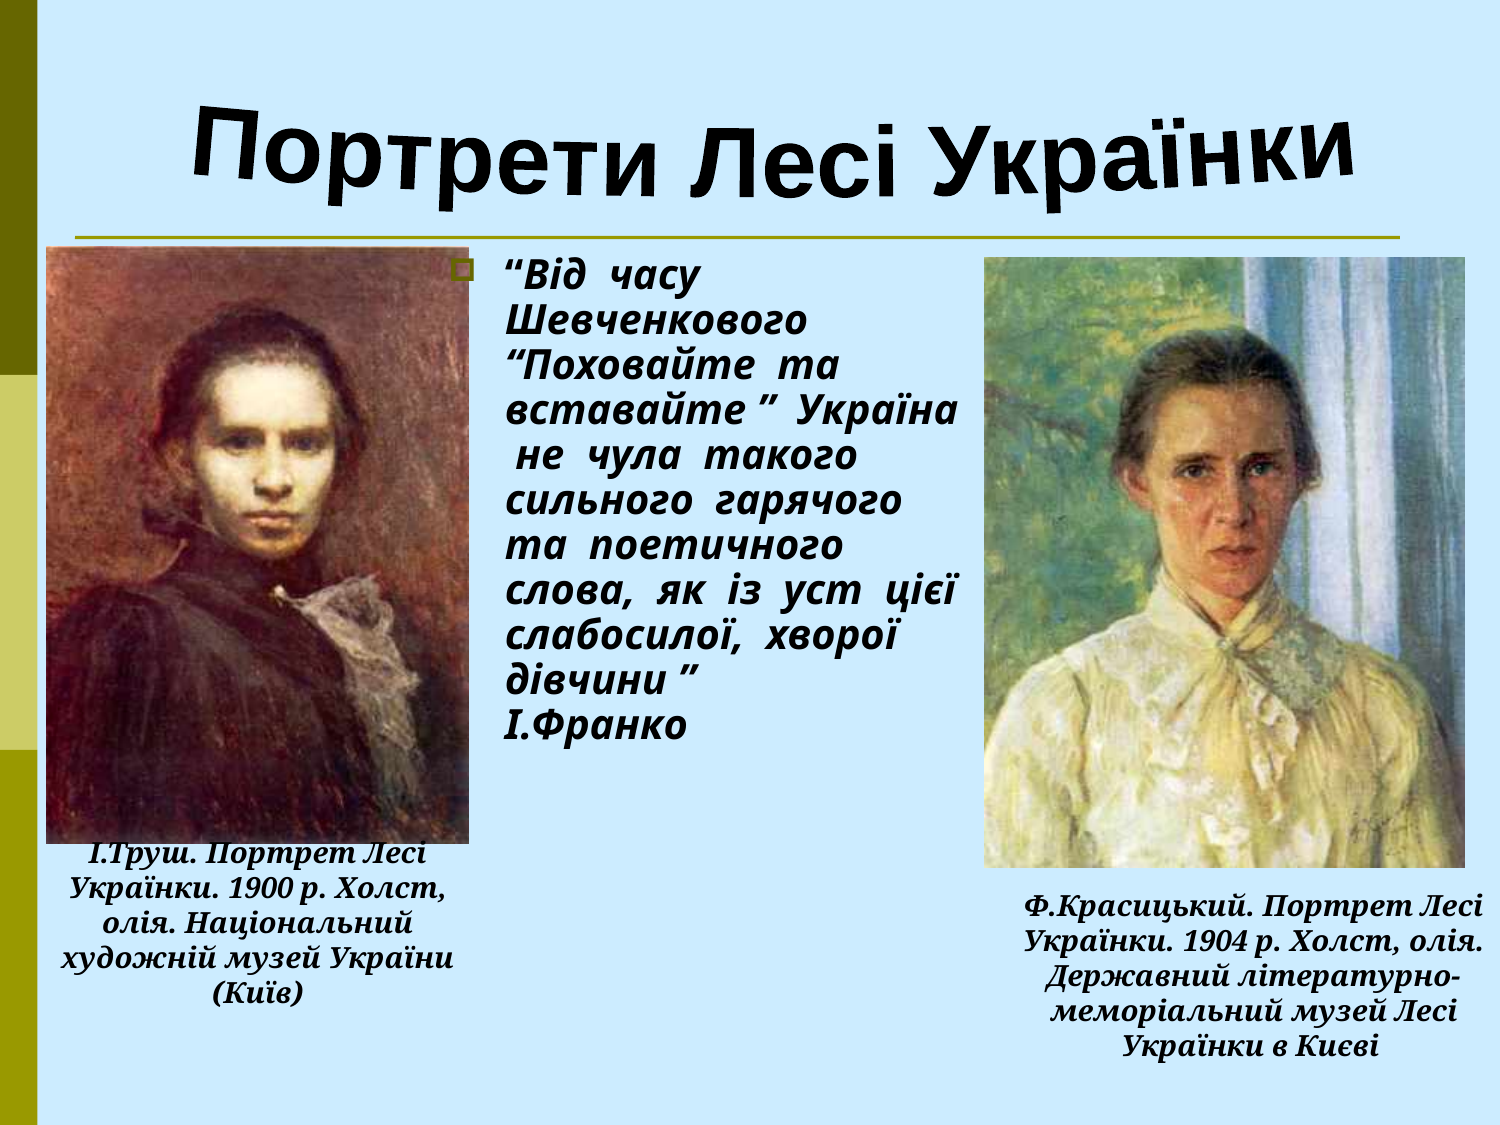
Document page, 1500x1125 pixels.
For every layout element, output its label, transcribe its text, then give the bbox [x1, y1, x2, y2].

picture [46, 245, 469, 844]
list “Від часу Шевченкового “Поховайте та вставайте ” Україна не чула такого сильного гарячого та поетичного слова, як із уст цієї слабосилої, хворої дівчини ” І.Франко [433, 245, 985, 1027]
picture [984, 257, 1466, 868]
text_box Ф.Красицький. Портрет Лесі Українки. 1904 р. Холст, олія. Державний літературно-меморіальний музей Лесі Українки в Києві [1007, 880, 1500, 1070]
text_box І.Труш. Портрет Лесі Українки. 1900 р. Холст, олія. Національний художній музей України (Київ) [23, 827, 433, 1017]
